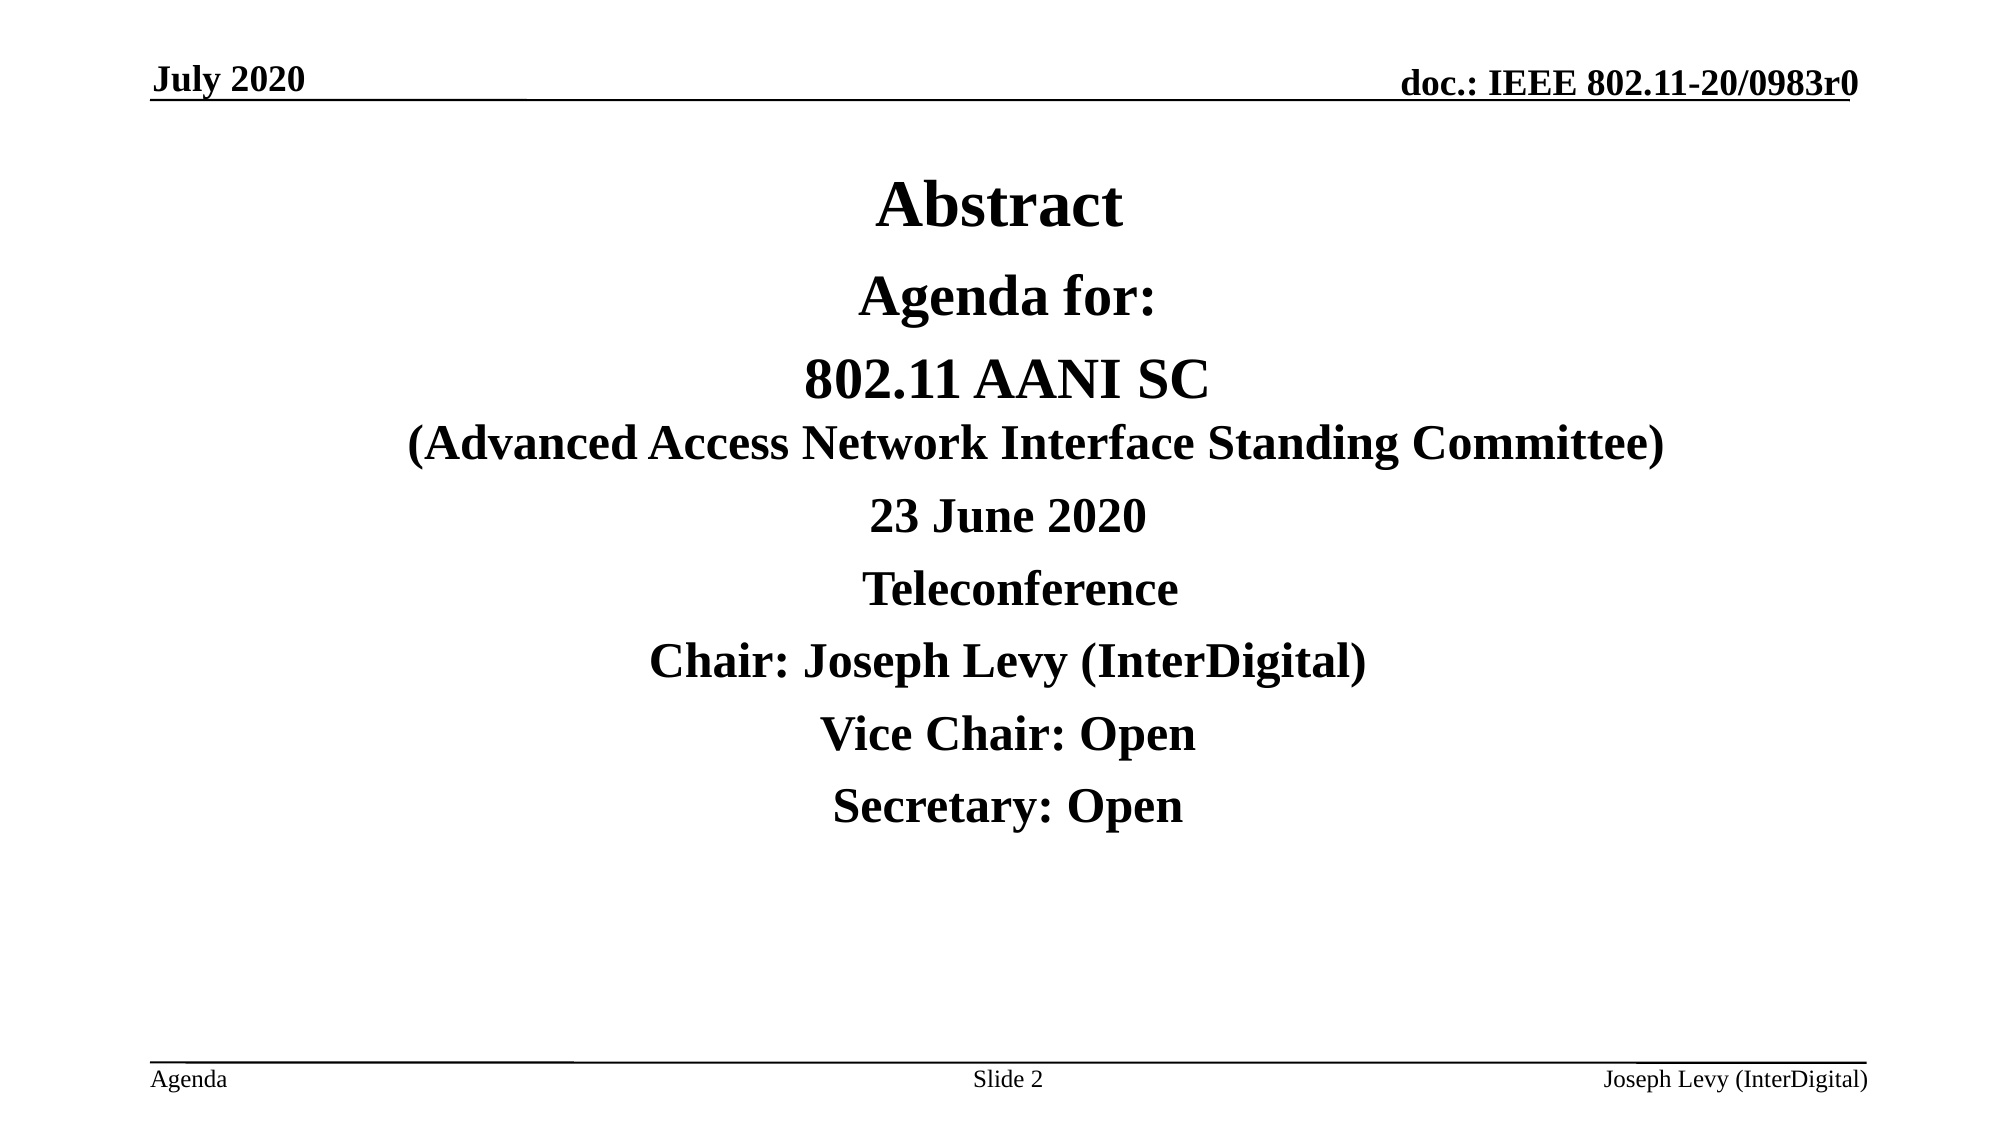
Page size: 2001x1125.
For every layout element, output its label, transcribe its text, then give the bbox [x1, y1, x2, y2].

footer Joseph Levy (InterDigital) [1171, 1061, 1869, 1093]
title Abstract [149, 112, 1850, 249]
list Agenda for: 802.11 AANI SC (Advanced Access Network Interface Standing Committee) 23 June 2020 Teleconference Chair: Joseph Levy (InterDigital) Vice Chair: Open Secretary: Open [133, 249, 1884, 1063]
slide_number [152, 54, 563, 100]
slide_number Slide 2 [950, 1061, 1067, 1123]
